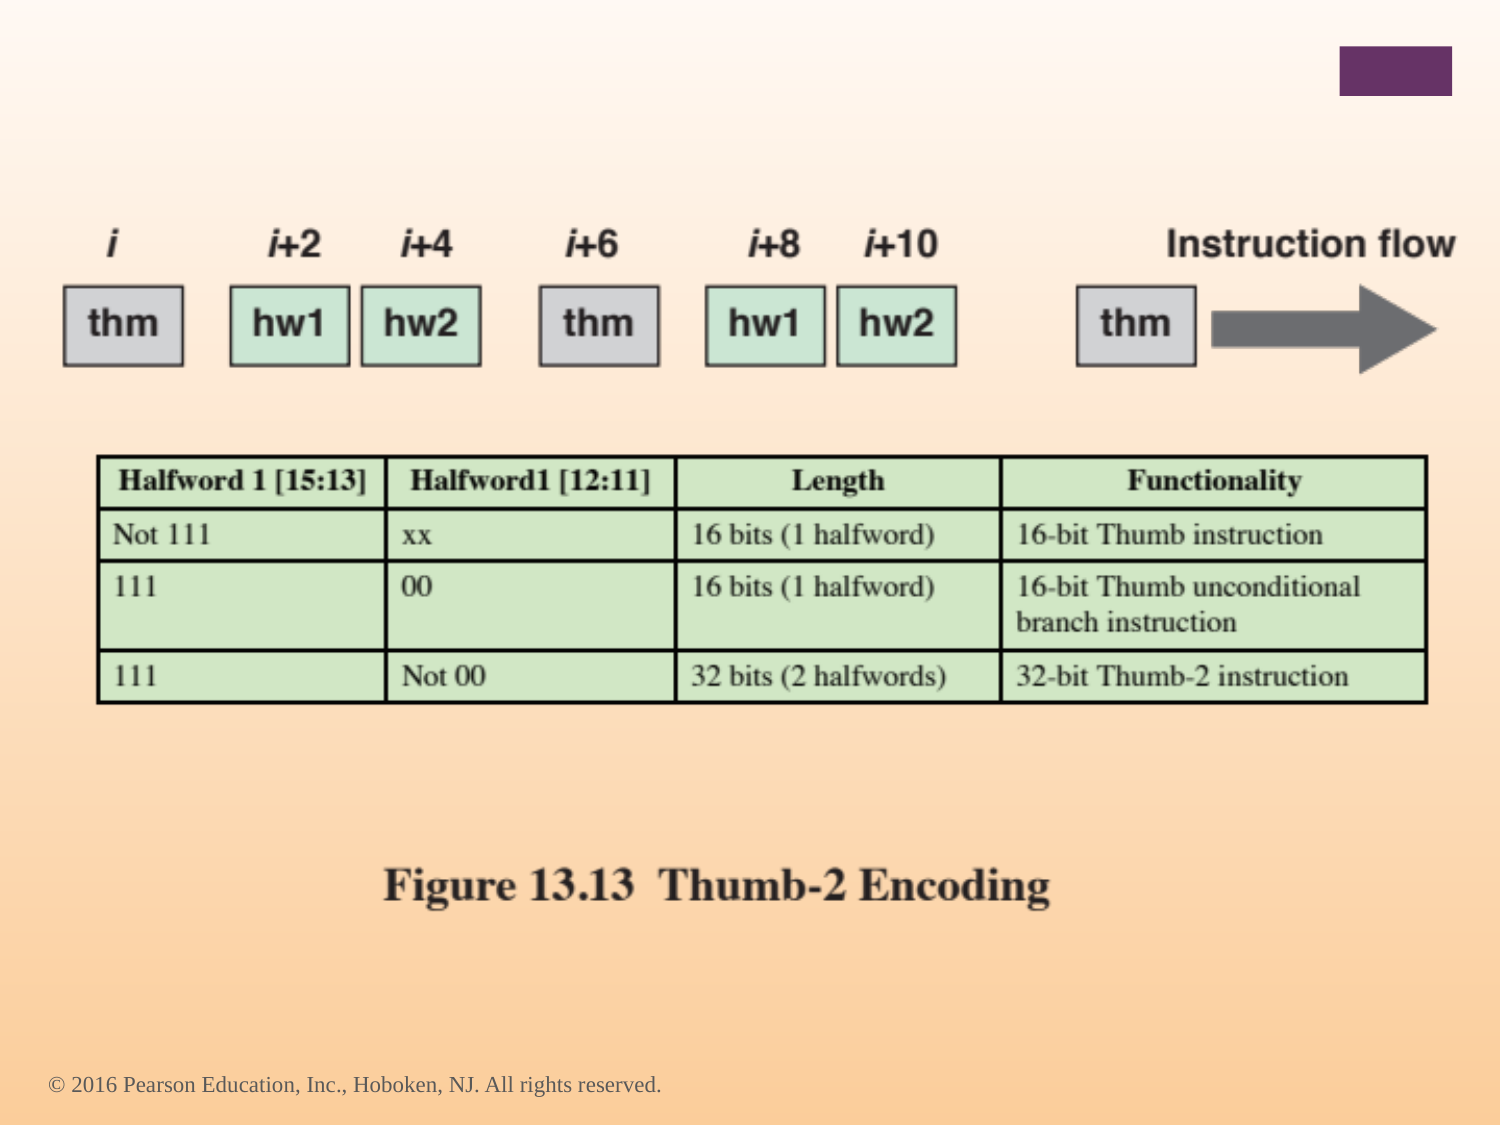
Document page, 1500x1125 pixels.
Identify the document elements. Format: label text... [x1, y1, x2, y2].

footer © 2016 Pearson Education, Inc., Hoboken, NJ. All rights reserved. [33, 1053, 1038, 1114]
picture [0, 113, 1500, 994]
